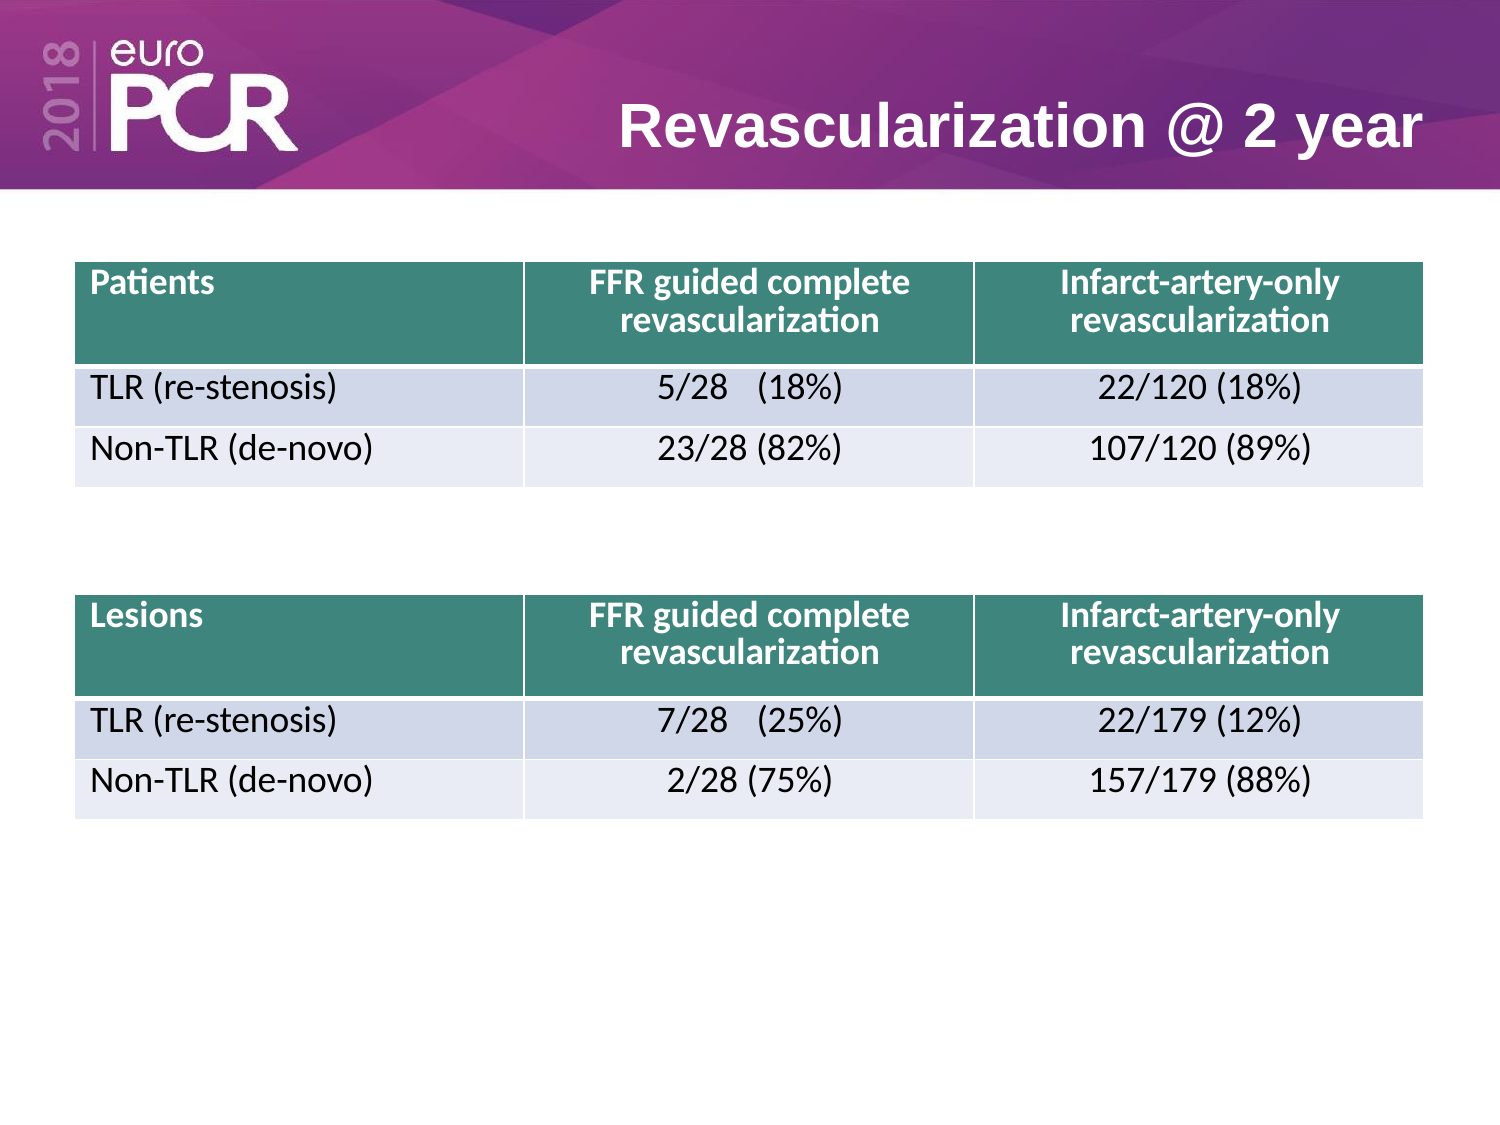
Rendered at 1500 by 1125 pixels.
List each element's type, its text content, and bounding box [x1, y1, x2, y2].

table_header Infarct-artery-only revascularization [975, 262, 1423, 364]
table_cell 22/179 (12%) [975, 701, 1423, 759]
table_cell 7/28 (25%) [525, 701, 973, 759]
table_cell 22/120 (18%) [975, 369, 1423, 426]
table_cell TLR (re-stenosis) [75, 701, 523, 759]
table_header FFR guided complete revascularization [525, 595, 973, 696]
table_cell 23/28 (82%) [525, 428, 973, 487]
table_cell Non-TLR (de-novo) [75, 428, 523, 487]
table_header Lesions [75, 595, 523, 696]
table_cell 5/28 (18%) [525, 369, 973, 426]
title Revascularization @ 2 year [616, 82, 1429, 273]
table_cell TLR (re-stenosis) [75, 369, 523, 426]
table_header Infarct-artery-only revascularization [975, 595, 1423, 696]
table_cell 107/120 (89%) [975, 428, 1423, 487]
table_header FFR guided complete revascularization [525, 262, 973, 364]
table_cell 157/179 (88%) [975, 760, 1423, 819]
picture [0, 0, 1500, 204]
table_cell Non-TLR (de-novo) [75, 760, 523, 819]
table_header Patients [75, 262, 523, 364]
table_cell 2/28 (75%) [525, 760, 973, 819]
